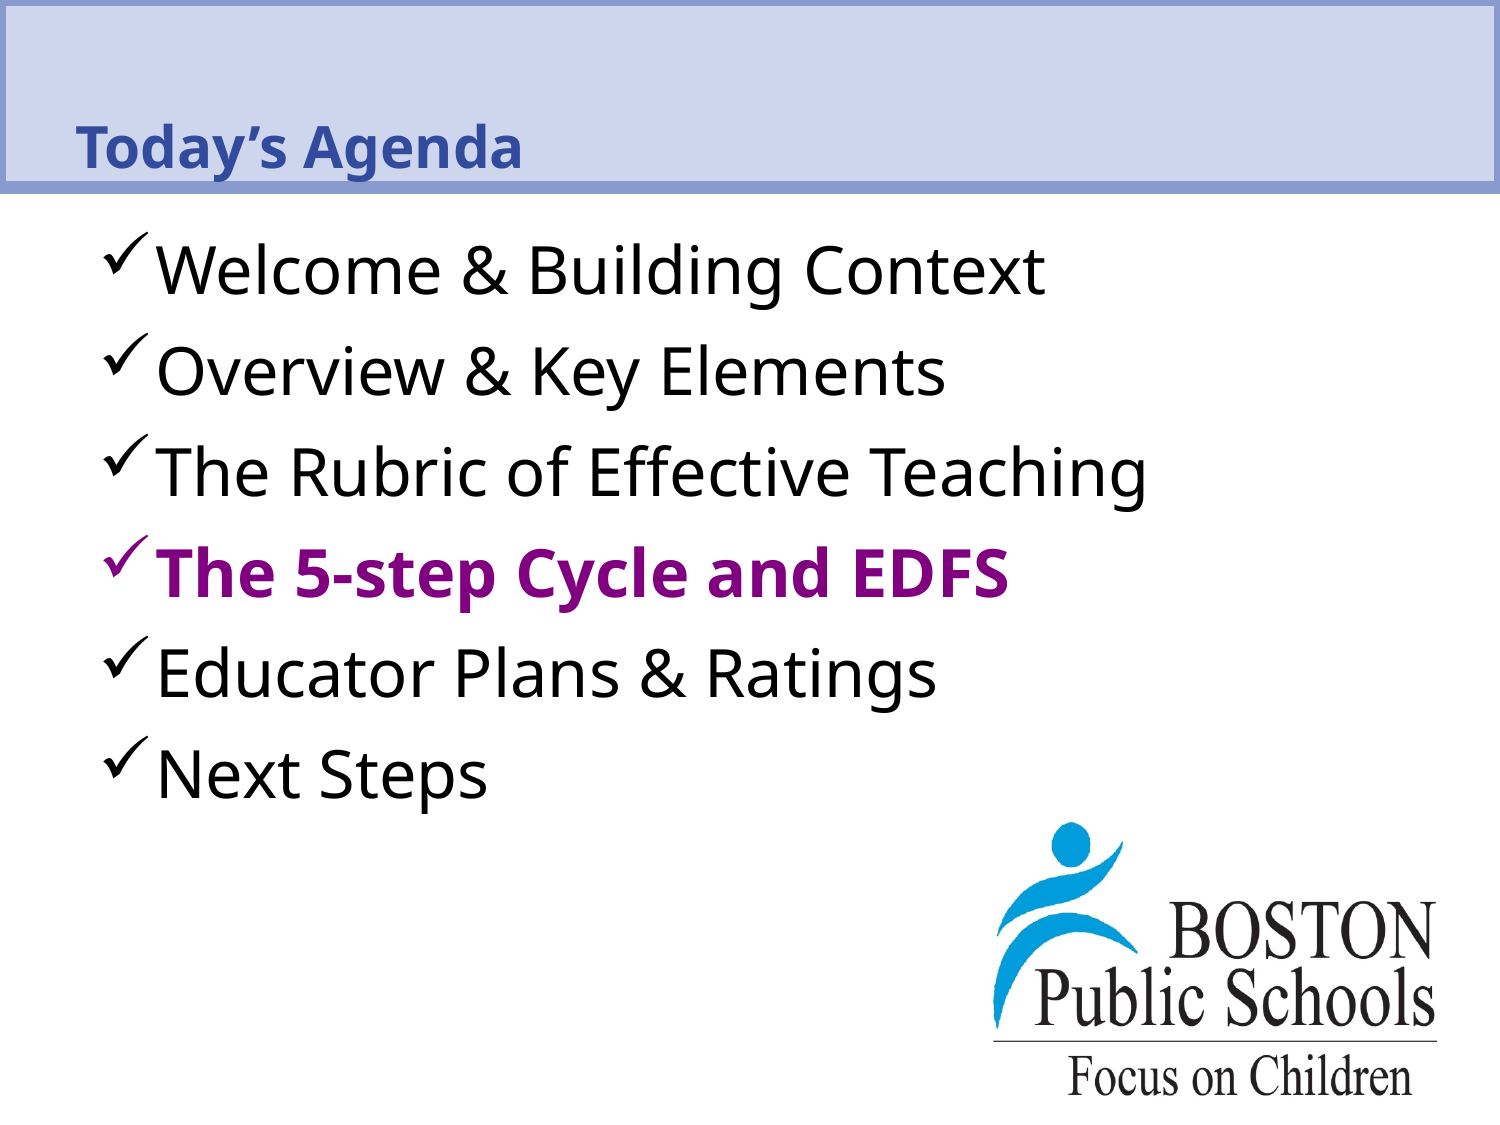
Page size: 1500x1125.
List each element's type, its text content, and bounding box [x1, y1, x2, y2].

title Today’s Agenda [0, 0, 1500, 194]
list Welcome & Building Context Overview & Key Elements The Rubric of Effective Teaching The 5-step Cycle and EDFS Educator Plans & Ratings Next Steps [98, 227, 1440, 1054]
picture [978, 809, 1463, 1099]
